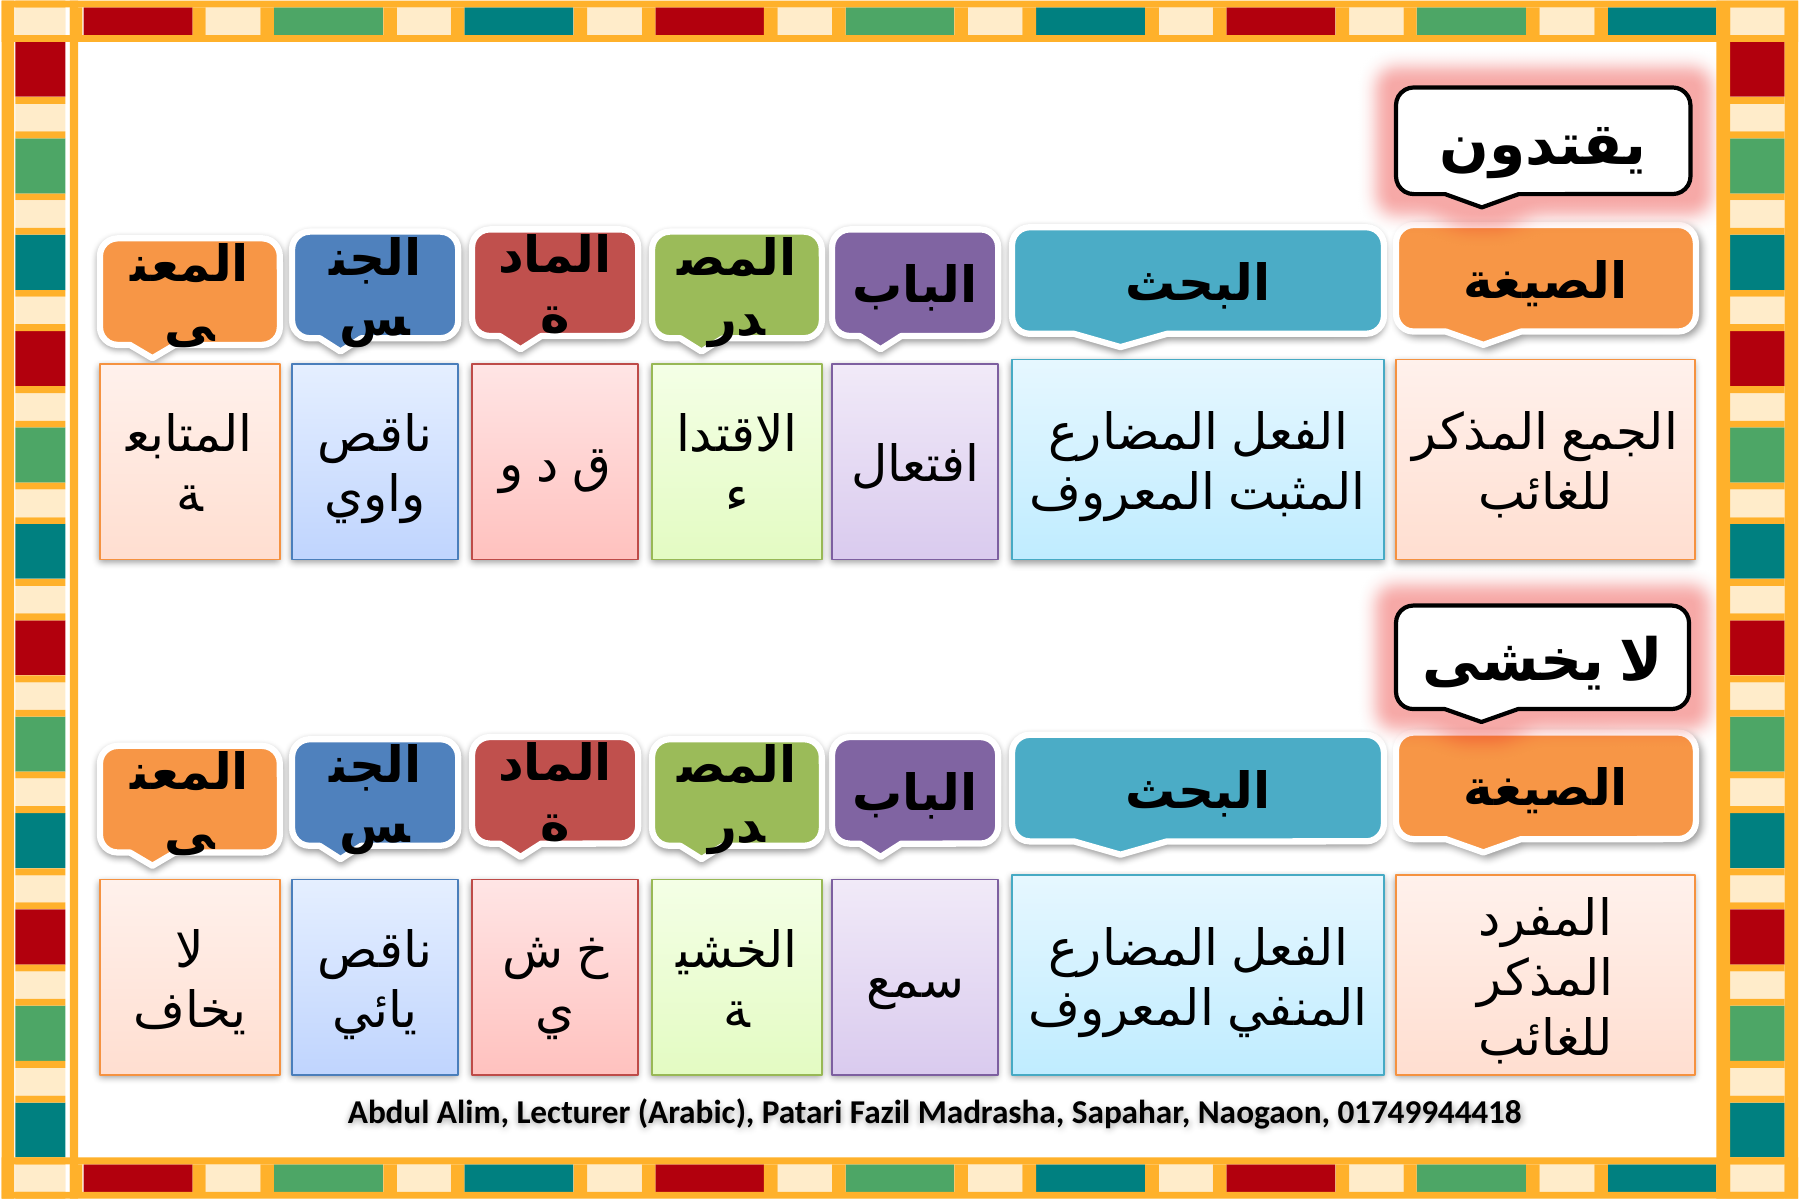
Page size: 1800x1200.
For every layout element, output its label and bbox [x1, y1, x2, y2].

text_box [0, 0, 1800, 1200]
